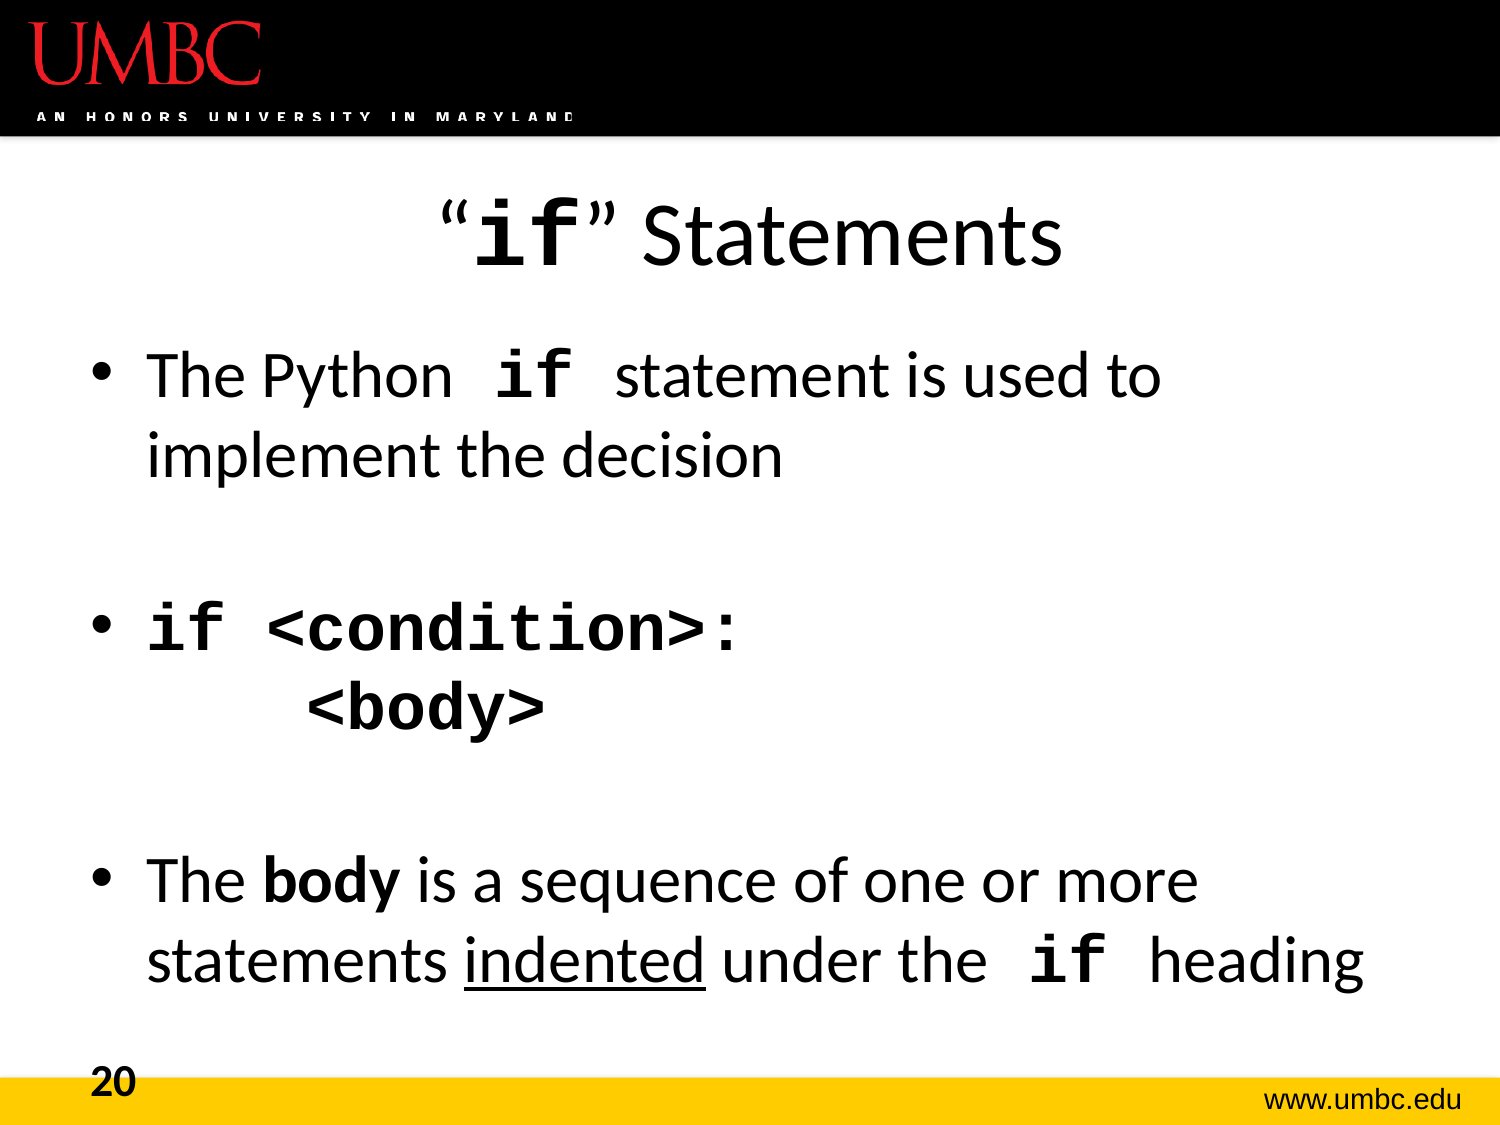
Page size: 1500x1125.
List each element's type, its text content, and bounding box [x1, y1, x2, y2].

list The Python if statement is used to implement the decision if <condition>: <body> The body is a sequence of one or more statements indented under the if heading [75, 323, 1425, 1005]
title “if” Statements [75, 135, 1425, 323]
slide_number 20 [75, 1042, 425, 1103]
